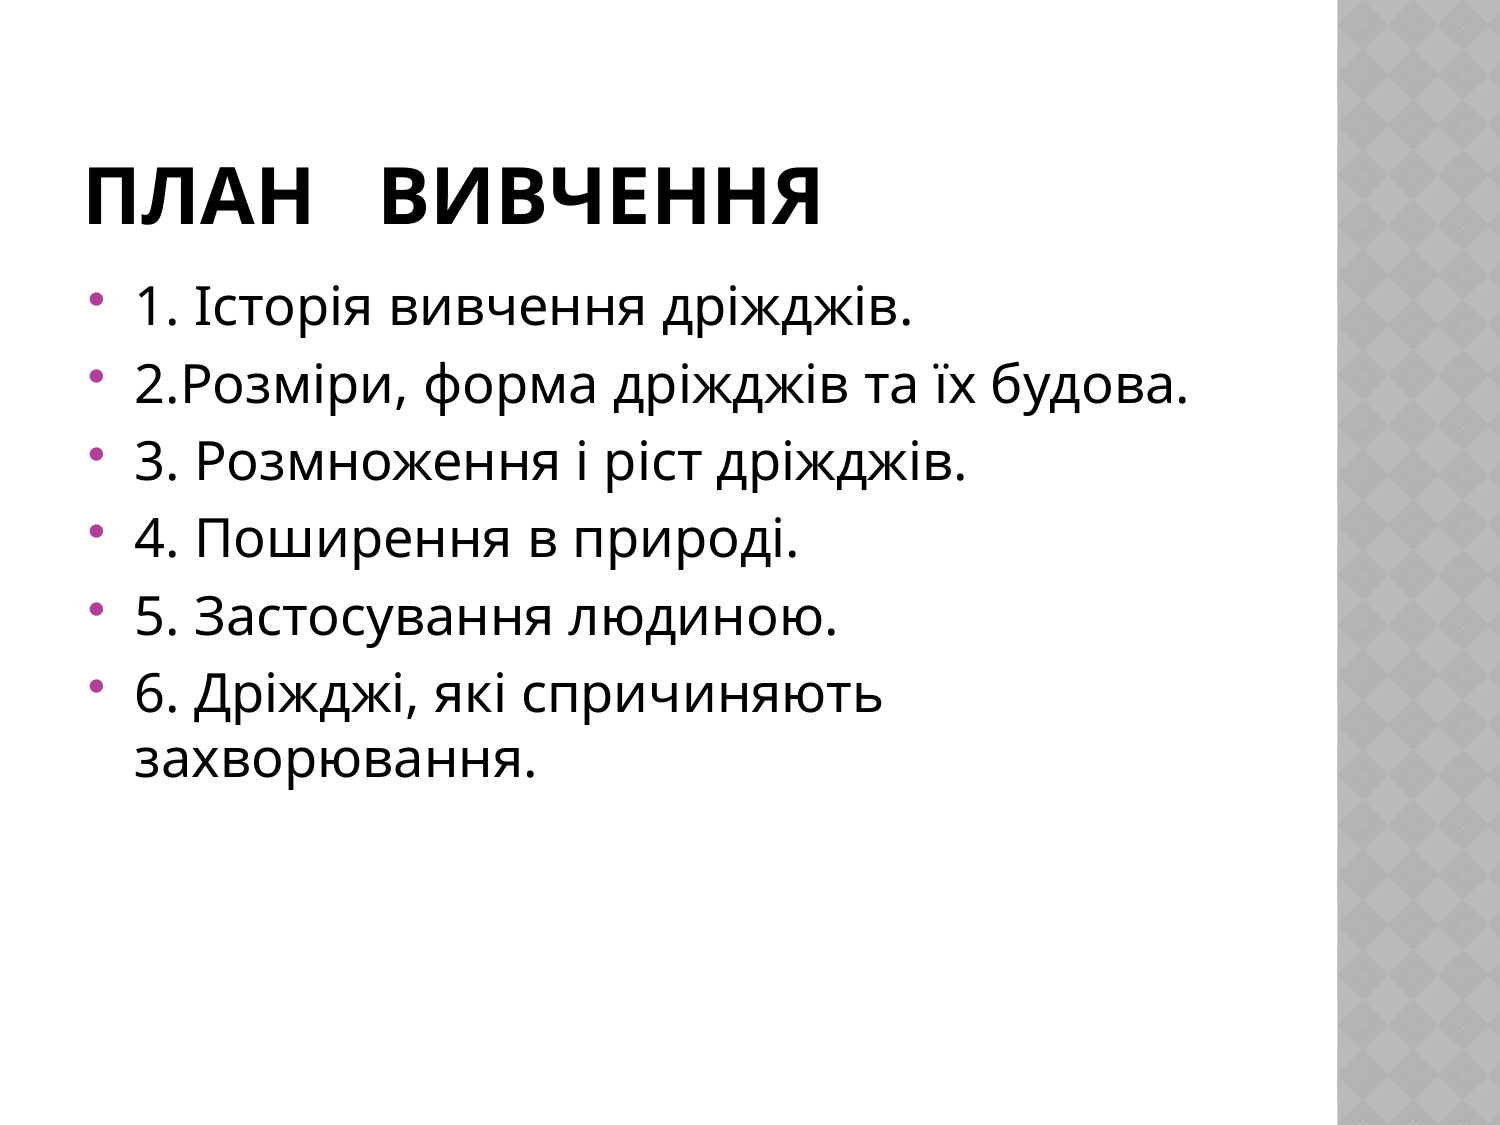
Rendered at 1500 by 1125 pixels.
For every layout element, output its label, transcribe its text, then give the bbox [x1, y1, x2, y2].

title План вивчення [75, 52, 1263, 240]
list 1. Історія вивчення дріжджів. 2.Розміри, форма дріжджів та їх будова. 3. Розмноження і ріст дріжджів. 4. Поширення в природі. 5. Застосування людиною. 6. Дріжджі, які спричиняють захворювання. [75, 264, 1263, 1059]
